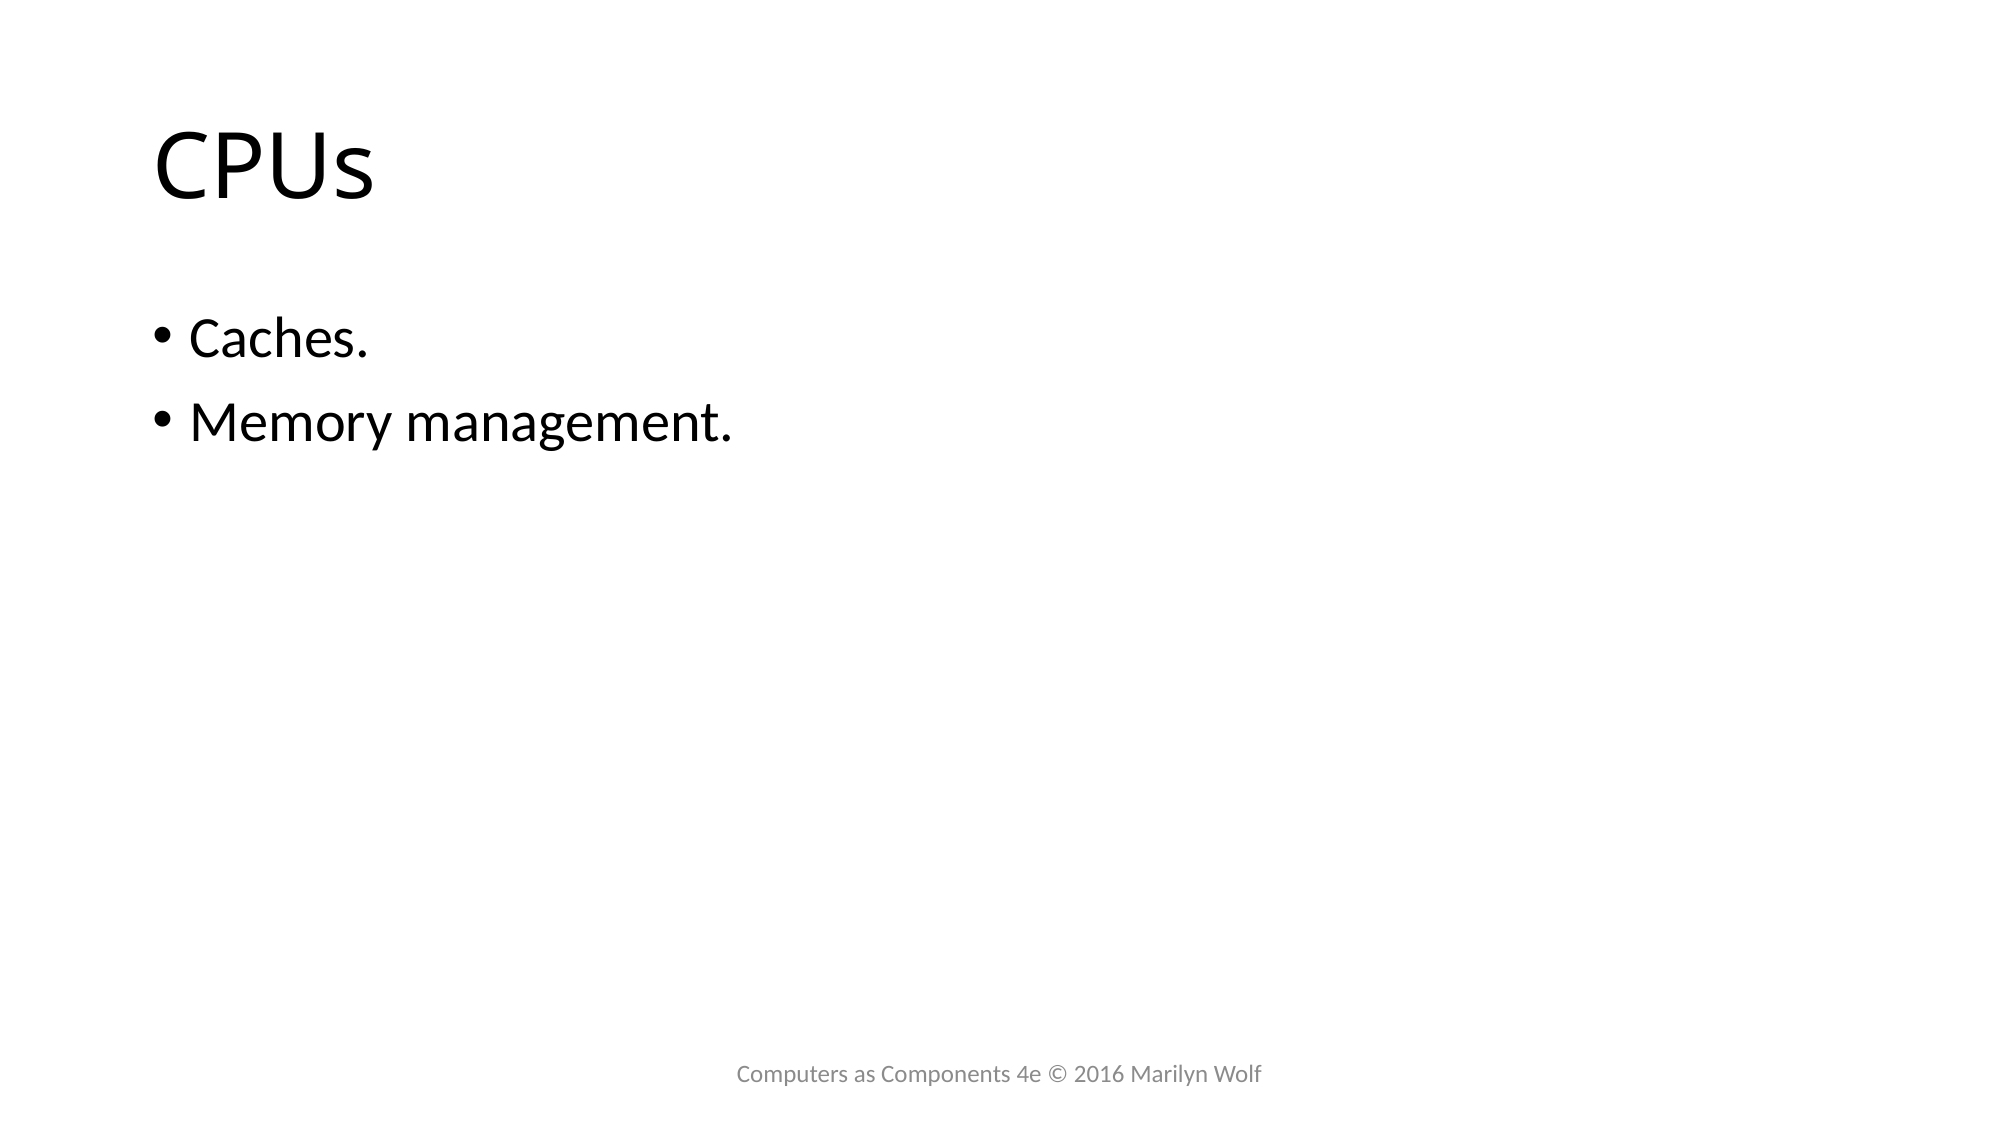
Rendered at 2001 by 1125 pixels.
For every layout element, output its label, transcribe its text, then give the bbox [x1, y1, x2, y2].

footer Computers as Components 4e © 2016 Marilyn Wolf [662, 1042, 1338, 1103]
title CPUs [137, 59, 1863, 278]
list Caches. Memory management. [137, 299, 1863, 1014]
